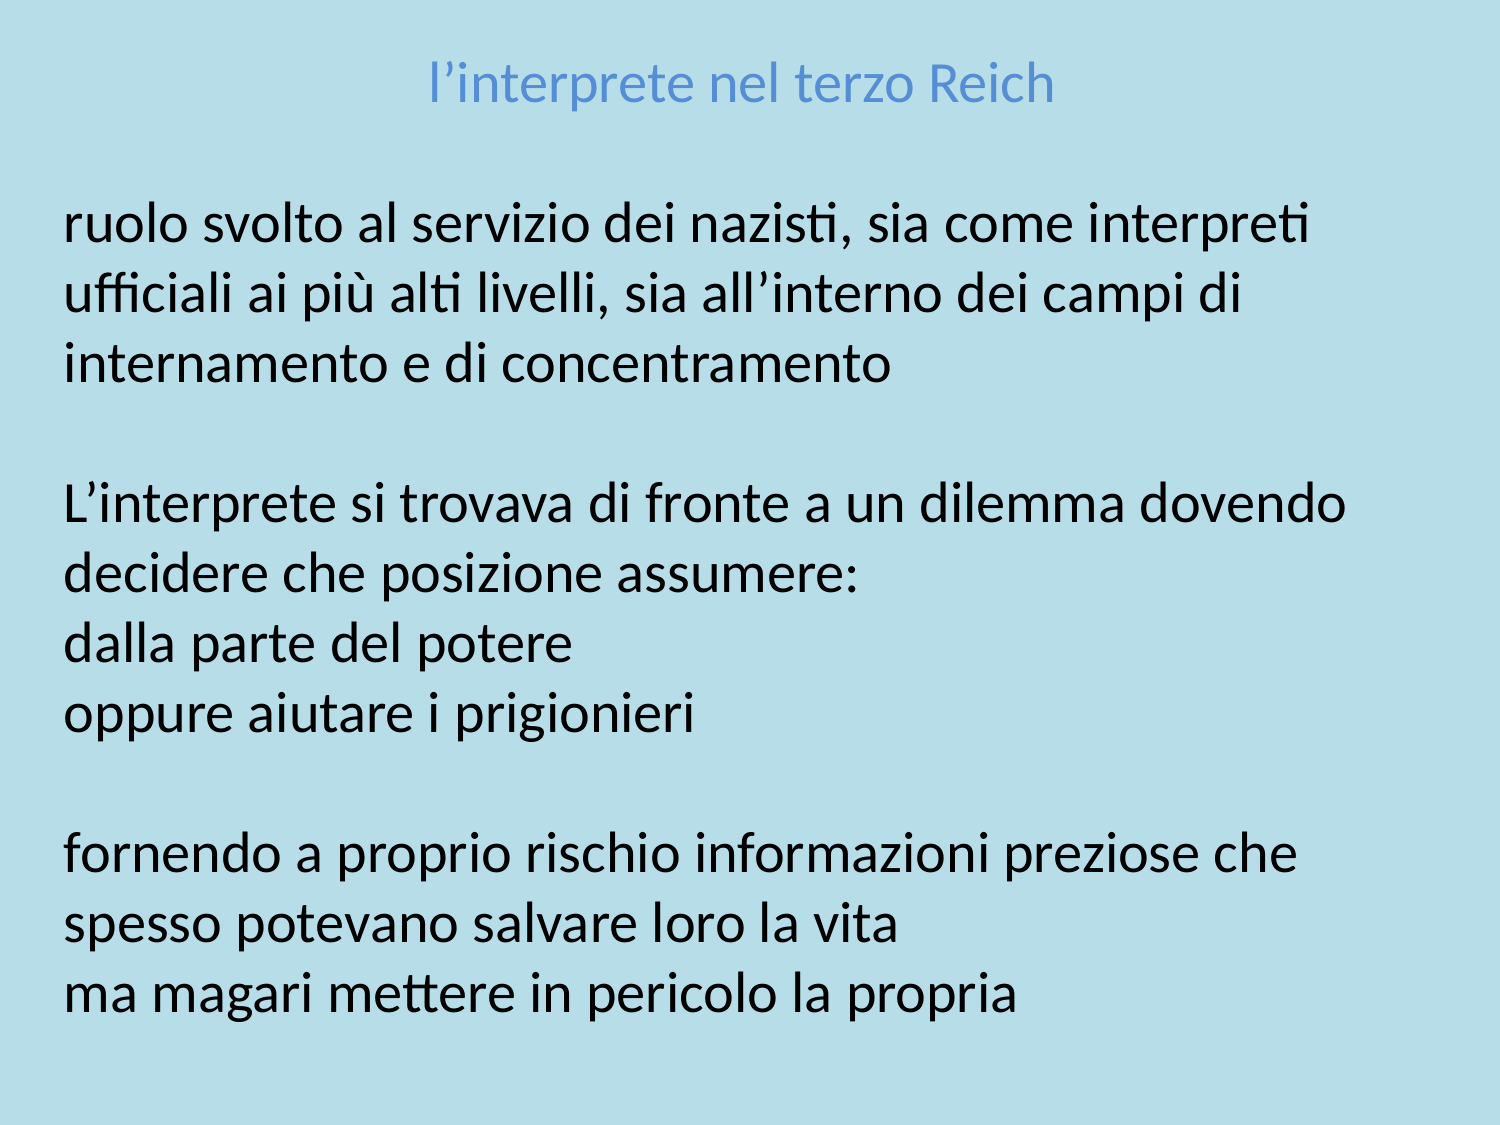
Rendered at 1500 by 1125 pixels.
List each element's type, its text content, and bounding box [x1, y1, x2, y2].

text_box l’interprete nel terzo Reich ruolo svolto al servizio dei nazisti, sia come interpreti ufficiali ai più alti livelli, sia all’interno dei campi di internamento e di concentramento L’interprete si trovava di fronte a un dilemma dovendo decidere che posizione assumere: dalla parte del potere oppure aiutare i prigionieri fornendo a proprio rischio informazioni preziose che spesso potevano salvare loro la vita ma magari mettere in pericolo la propria [49, 36, 1437, 1032]
